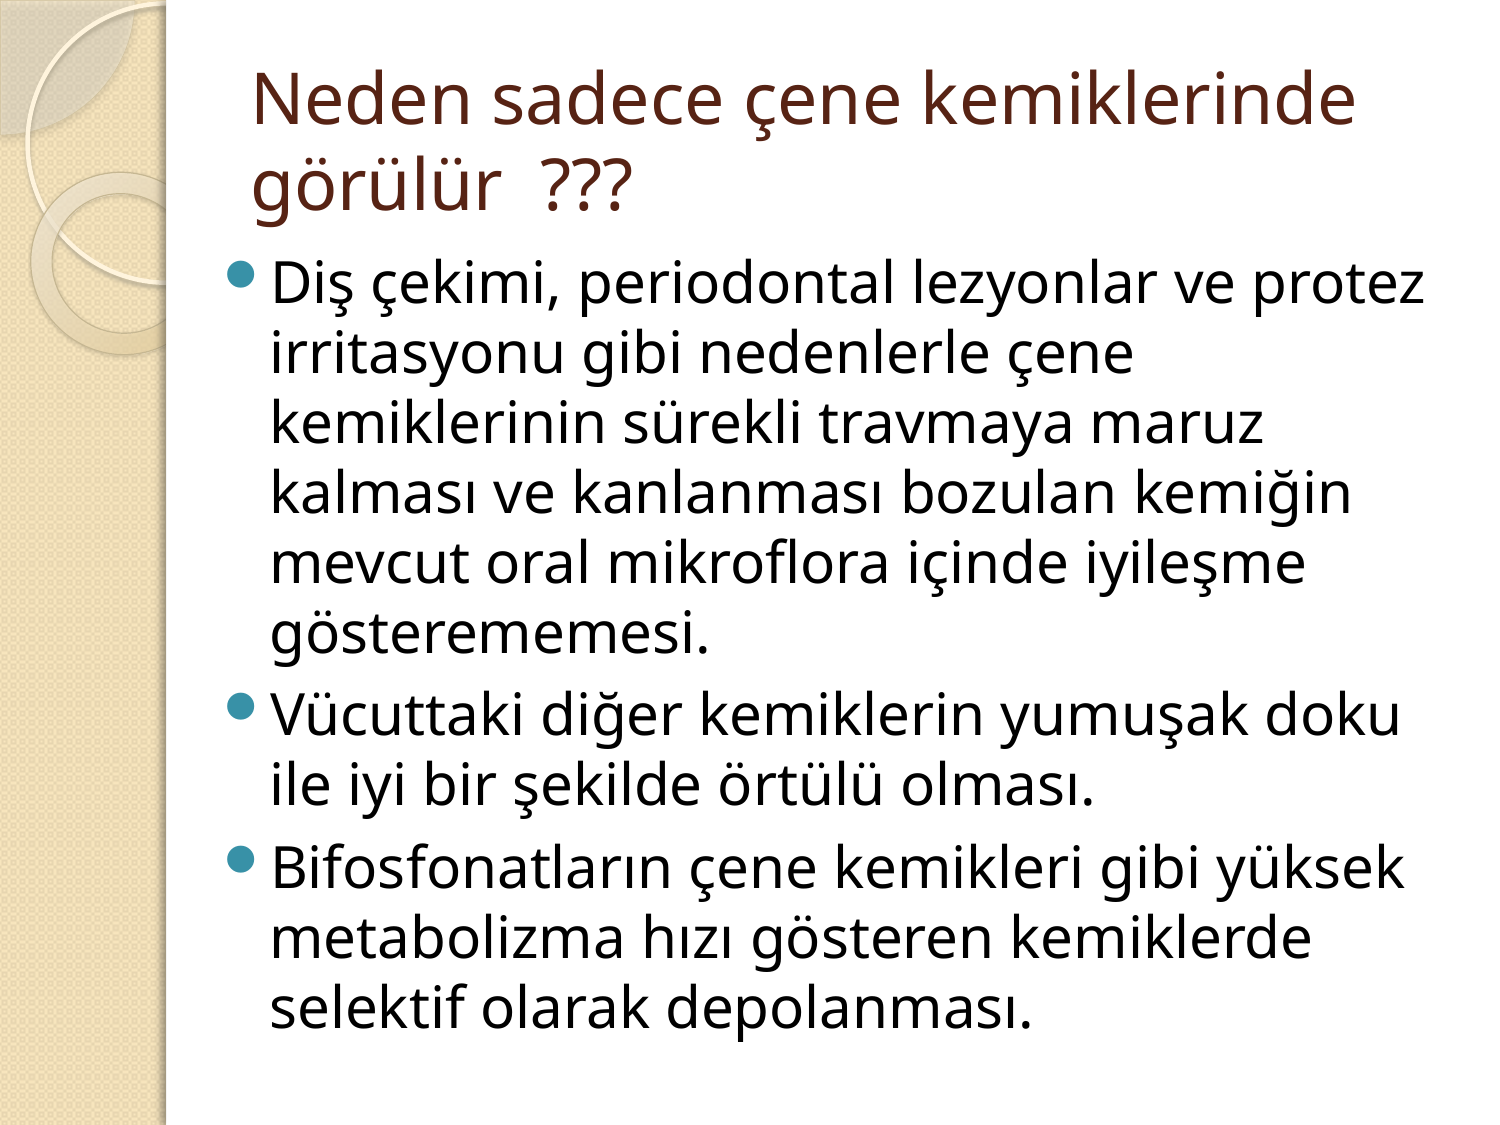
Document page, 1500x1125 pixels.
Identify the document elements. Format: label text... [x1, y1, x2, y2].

list Diş çekimi, periodontal lezyonlar ve protez irritasyonu gibi nedenlerle çene kemiklerinin sürekli travmaya maruz kalması ve kanlanması bozulan kemiğin mevcut oral mikroflora içinde iyileşme gösterememesi. Vücuttaki diğer kemiklerin yumuşak doku ile iyi bir şekilde örtülü olması. Bifosfonatların çene kemikleri gibi yüksek metabolizma hızı gösteren kemiklerde selektif olarak depolanması. [194, 237, 1466, 1125]
title Neden sadece çene kemiklerinde görülür ??? [235, 45, 1466, 233]
